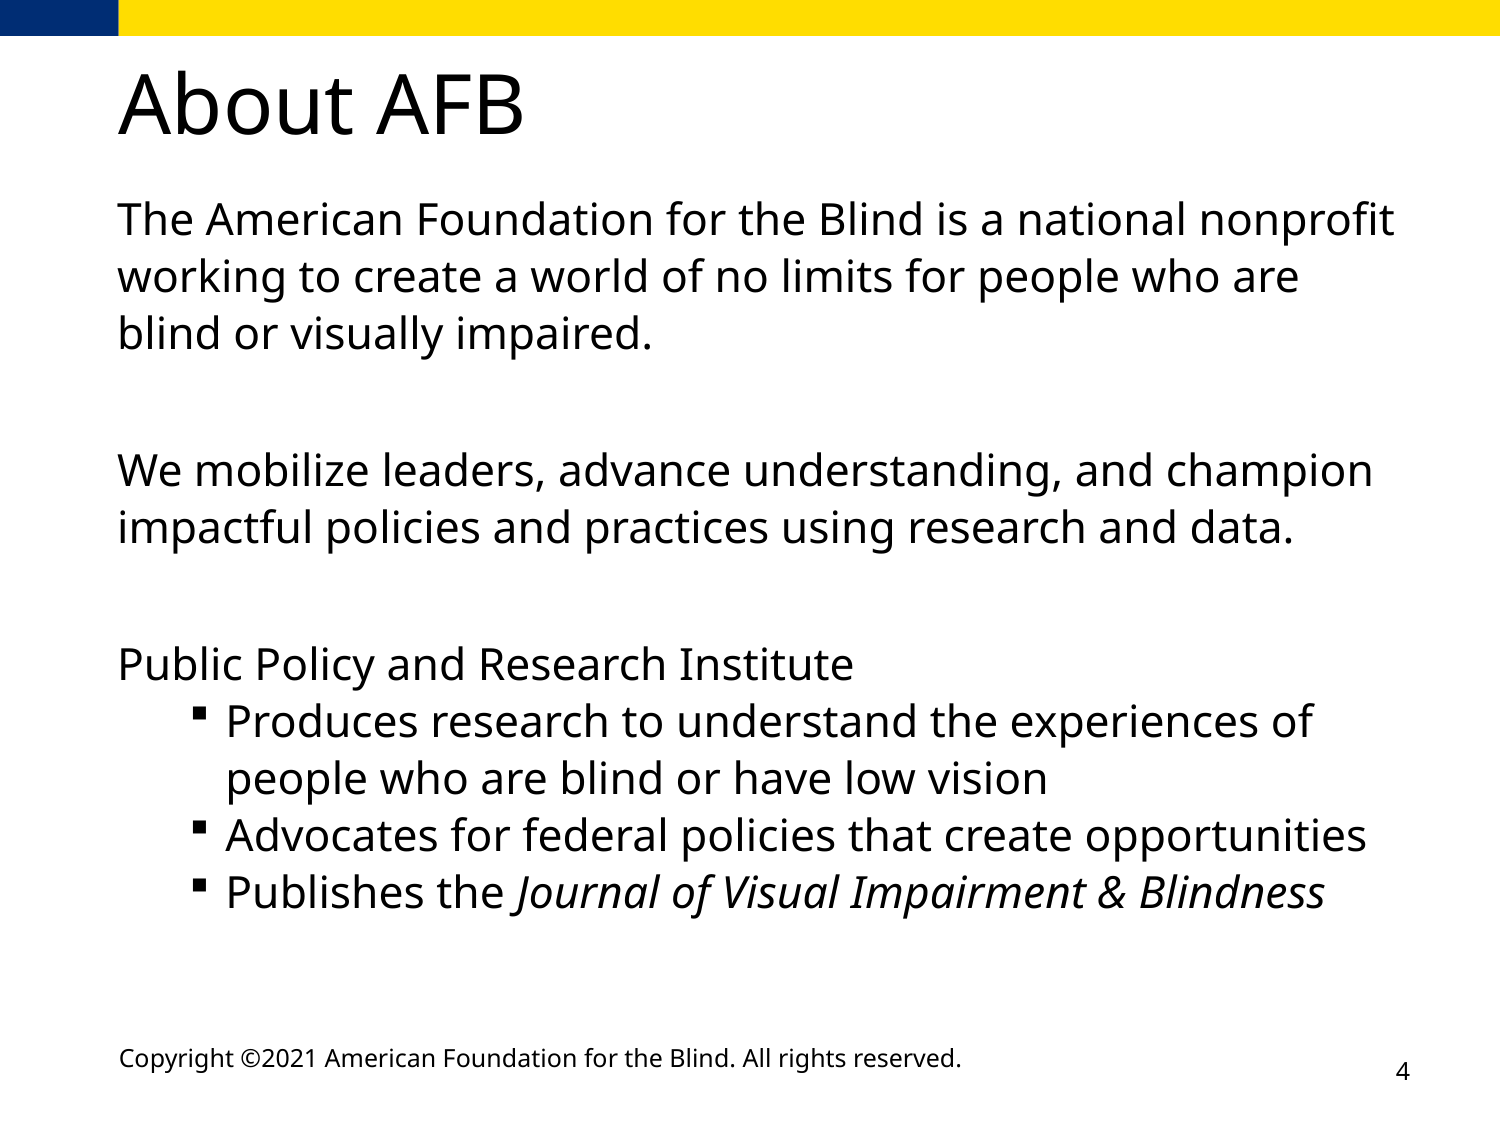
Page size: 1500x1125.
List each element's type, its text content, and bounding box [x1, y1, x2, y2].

footer Copyright ©2021 American Foundation for the Blind. All rights reserved. [118, 1042, 1061, 1103]
picture [0, 0, 1500, 36]
list The American Foundation for the Blind is a national nonprofit working to create a world of no limits for people who are blind or visually impaired. We mobilize leaders, advance understanding, and champion impactful policies and practices using research and data. Public Policy and Research Institute Produces research to understand the experiences of people who are blind or have low vision Advocates for federal policies that create opportunities Publishes the Journal of Visual Impairment & Blindness [30, 179, 1425, 1005]
title About AFB [118, 51, 1425, 179]
slide_number 4 [1074, 1042, 1425, 1103]
